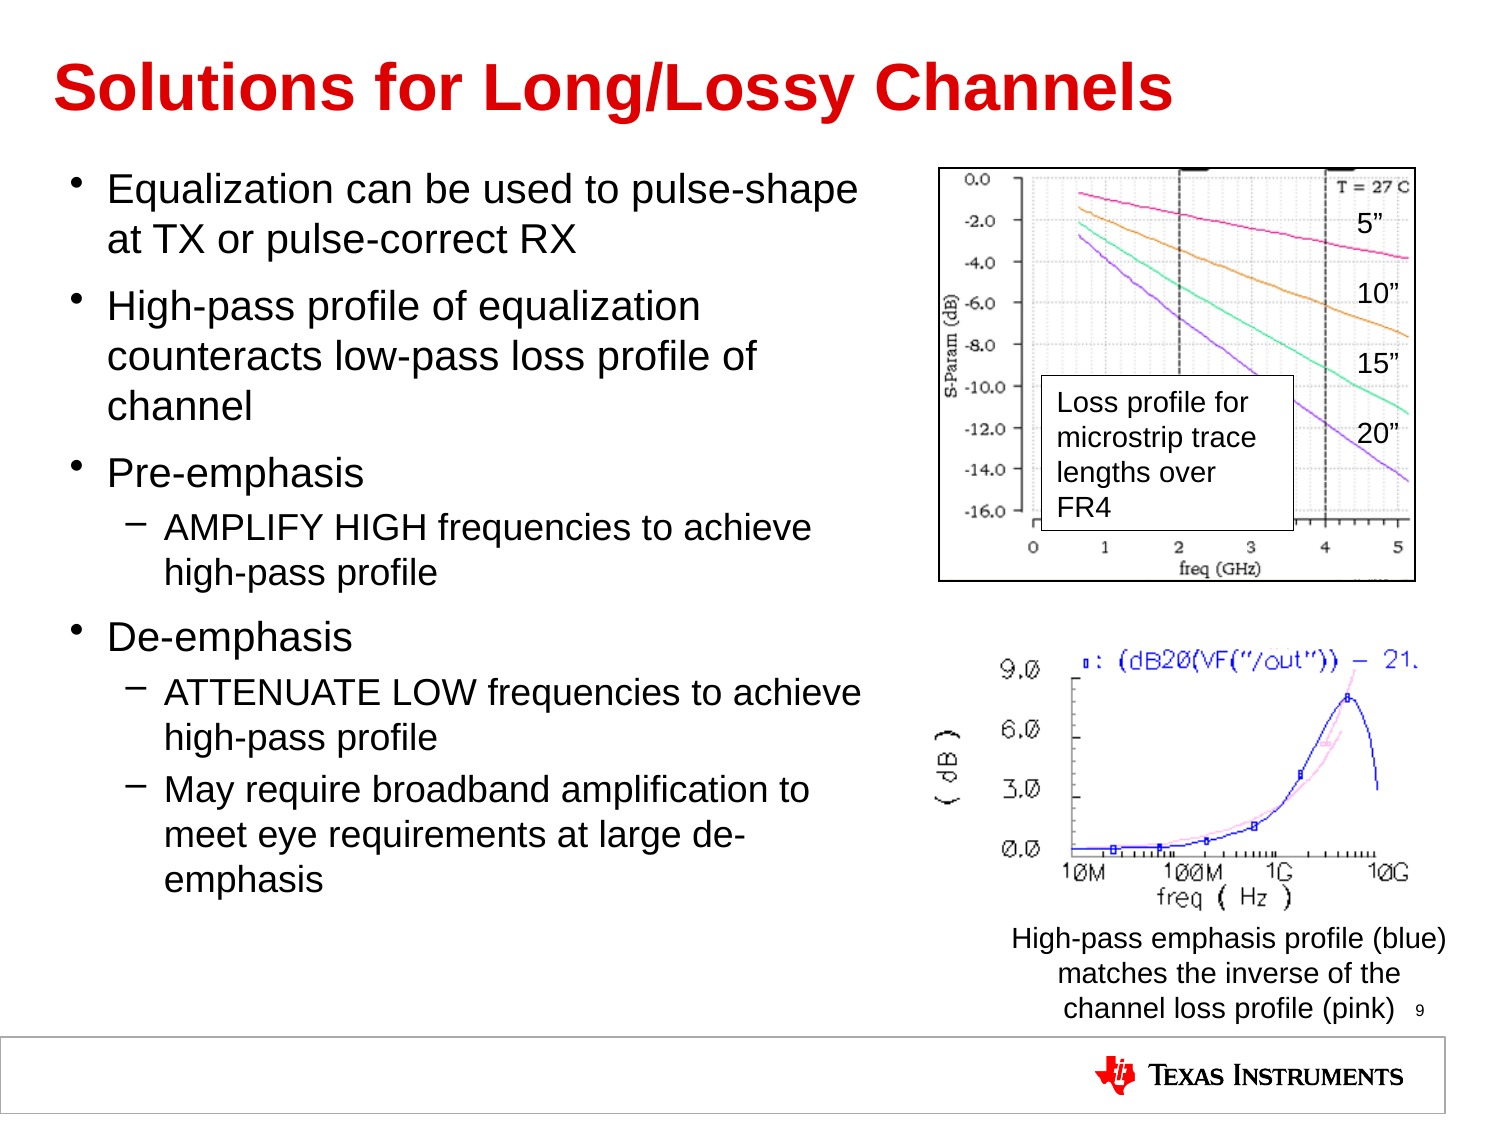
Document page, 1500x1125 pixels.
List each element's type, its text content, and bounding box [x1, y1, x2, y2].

picture [932, 648, 1420, 923]
picture [1095, 1056, 1403, 1095]
text_box High-pass emphasis profile (blue) matches the inverse of the channel loss profile (pink) [988, 912, 1471, 1032]
title Solutions for Long/Lossy Channels [37, 23, 1426, 158]
picture [940, 168, 1415, 581]
list Equalization can be used to pulse-shape at TX or pulse-correct RX High-pass profile of equalization counteracts low-pass loss profile of channel Pre-emphasis AMPLIFY HIGH frequencies to achieve high-pass profile De-emphasis ATTENUATE LOW frequencies to achieve high-pass profile May require broadband amplification to meet eye requirements at large de-emphasis [54, 154, 902, 984]
